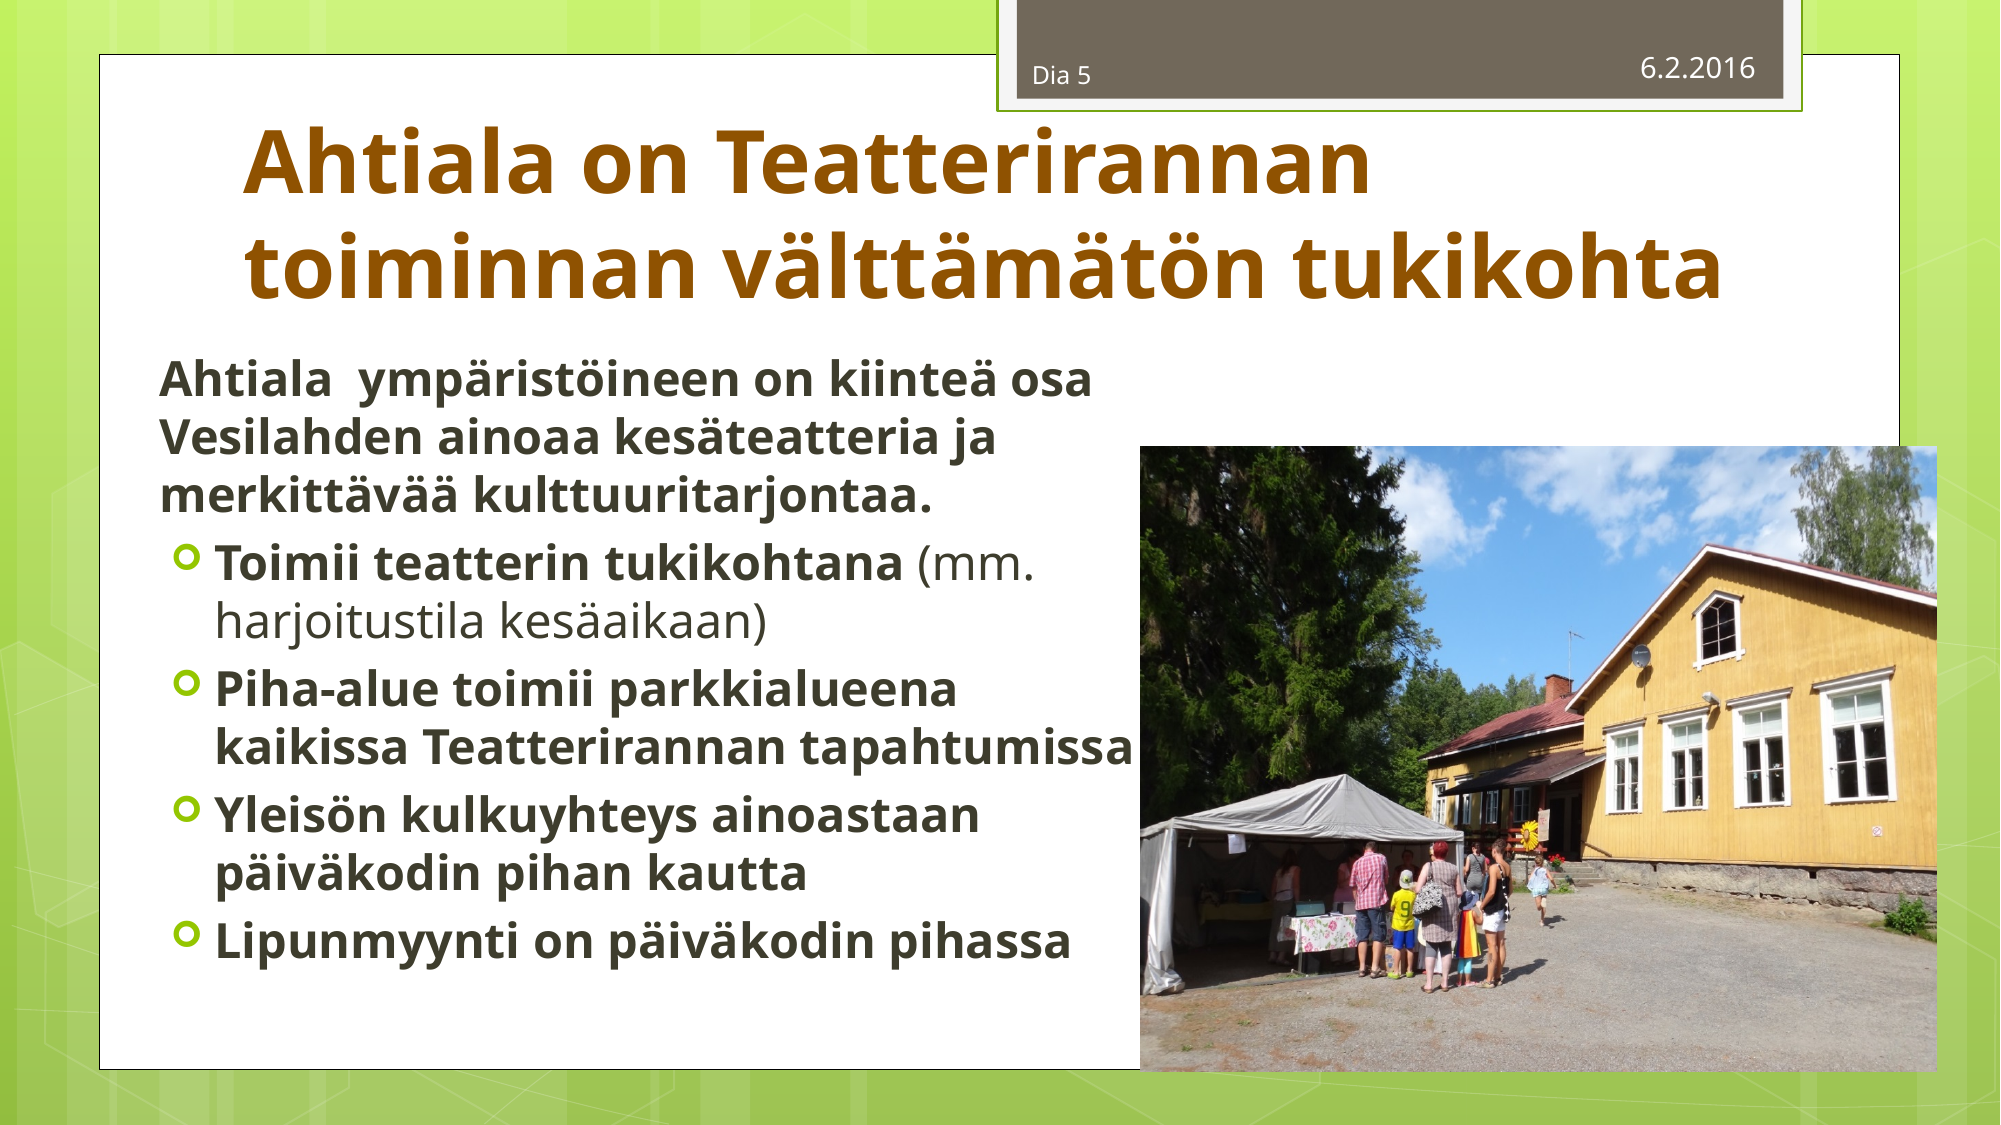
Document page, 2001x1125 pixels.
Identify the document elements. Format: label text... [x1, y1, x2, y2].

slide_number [1311, 36, 1779, 97]
title Ahtiala on Teatterirannan toiminnan välttämätön tukikohta [228, 86, 1765, 324]
list Ahtiala ympäristöineen on kiinteä osa Vesilahden ainoaa kesäteatteria ja merkittävää kulttuuritarjontaa. Toimii teatterin tukikohtana (mm. harjoitustila kesäaikaan) Piha-alue toimii parkkialueena kaikissa Teatterirannan tapahtumissa Yleisön kulkuyhteys ainoastaan päiväkodin pihan kautta Lipunmyynti on päiväkodin pihassa [144, 340, 1160, 1041]
slide_number Dia 5 [1016, 0, 1309, 97]
picture [1140, 445, 1938, 1073]
